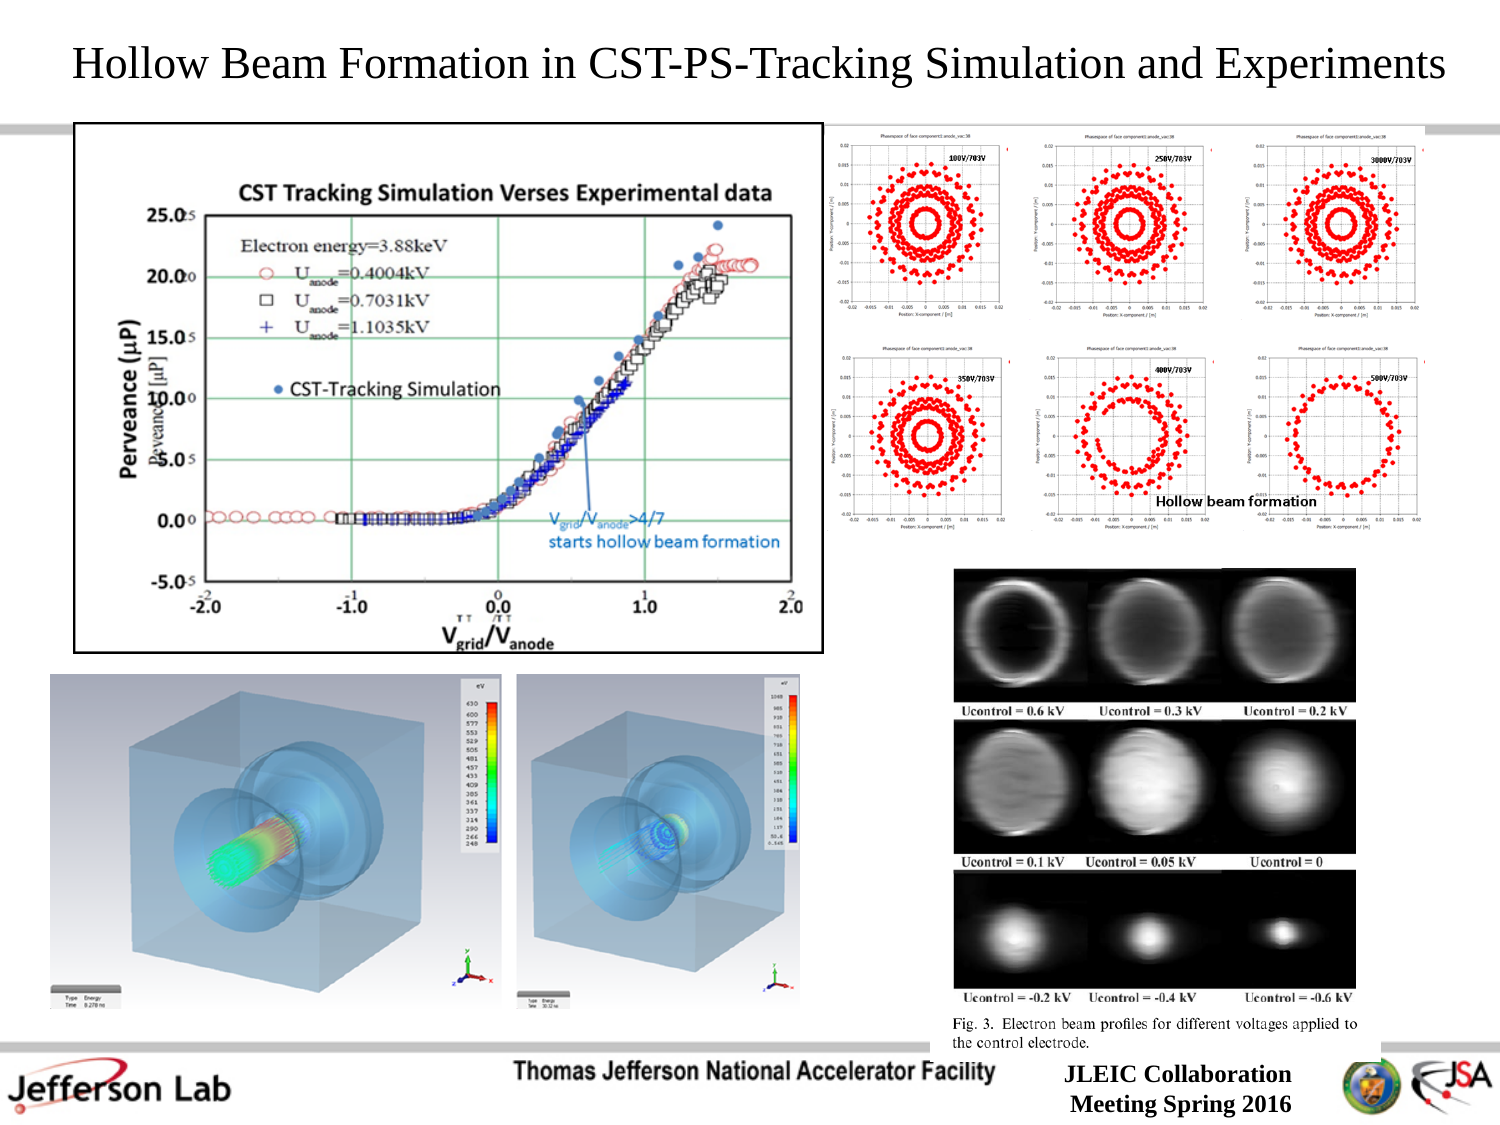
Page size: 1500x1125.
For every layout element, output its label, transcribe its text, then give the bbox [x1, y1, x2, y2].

picture [0, 0, 1500, 1125]
text_box Hollow Beam Formation in CST-PS-Tracking Simulation and Experiments [57, 24, 1474, 95]
